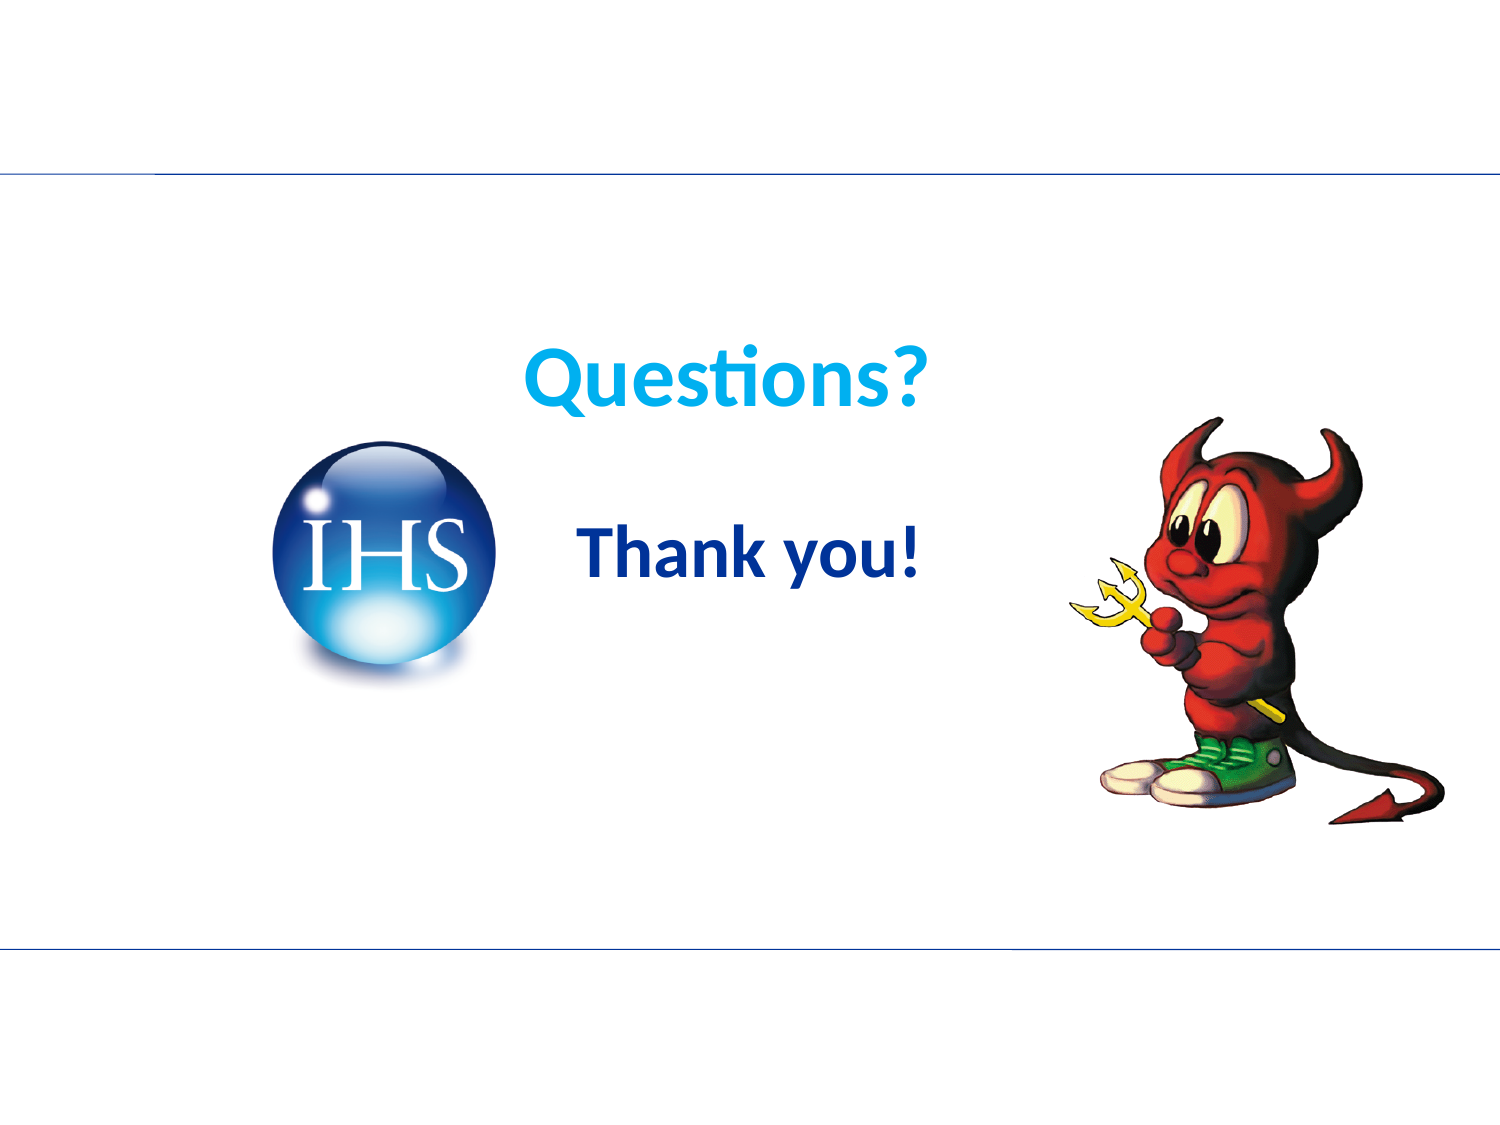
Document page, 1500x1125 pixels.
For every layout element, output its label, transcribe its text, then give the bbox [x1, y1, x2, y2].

picture [1053, 412, 1453, 834]
title Thank you! [561, 435, 1047, 660]
text_box Questions? [42, 99, 1413, 435]
picture [259, 435, 507, 700]
